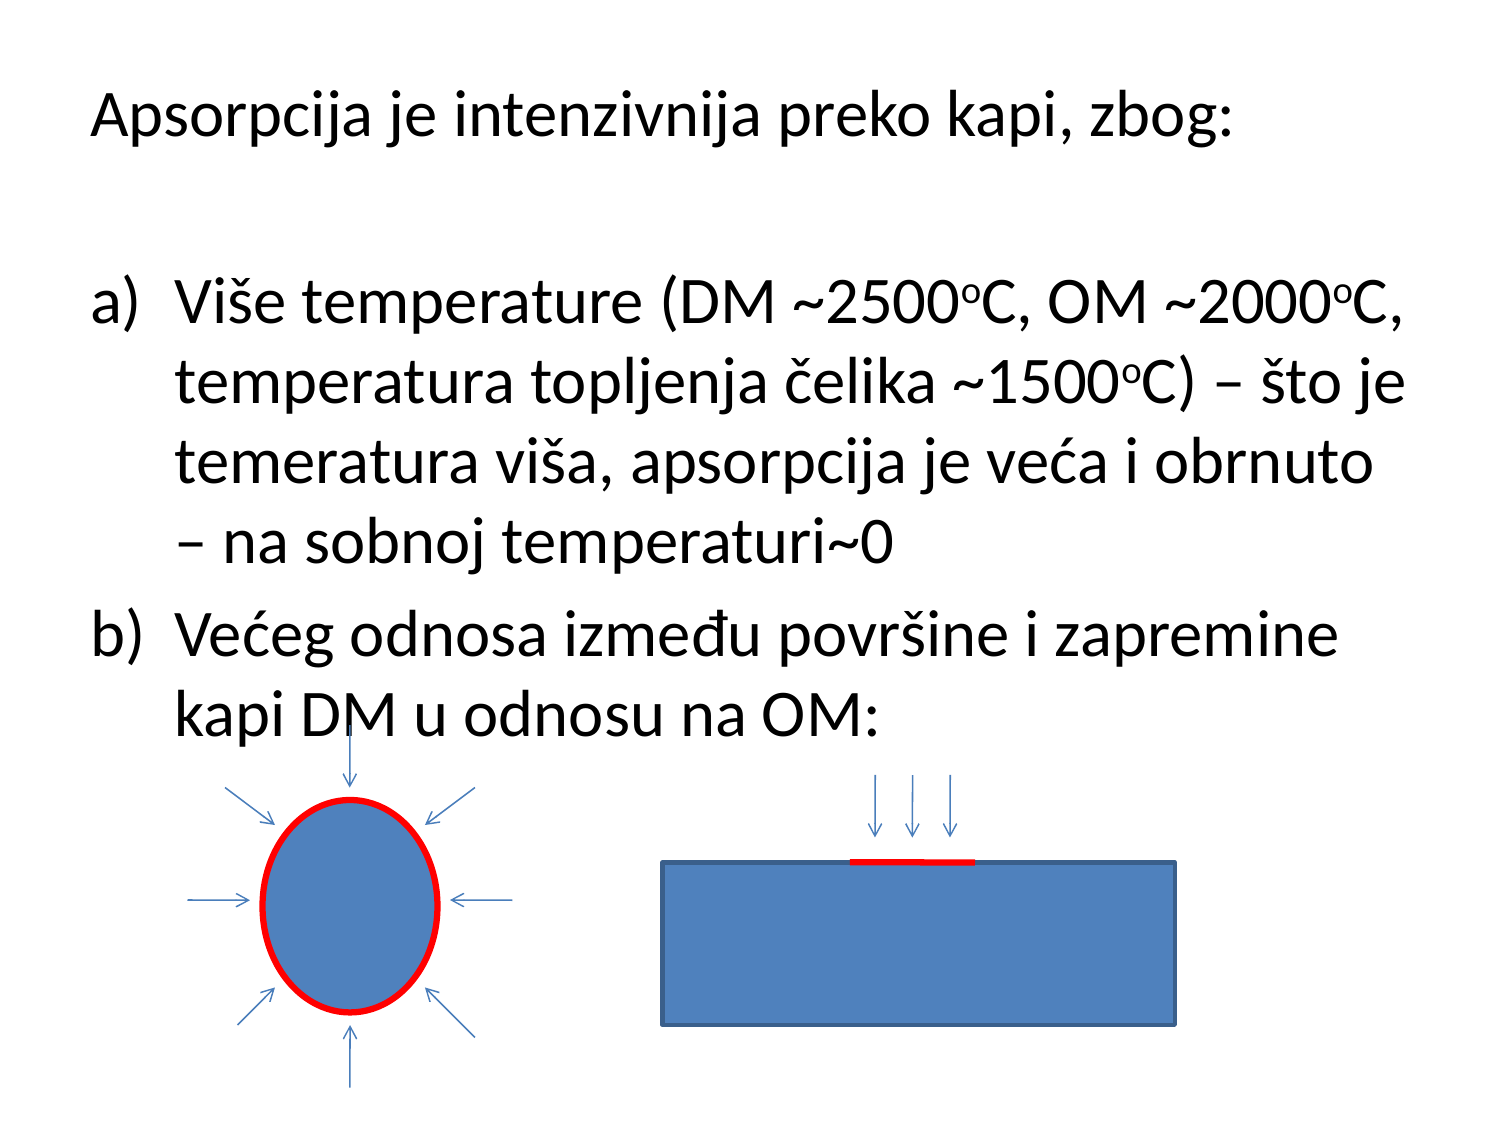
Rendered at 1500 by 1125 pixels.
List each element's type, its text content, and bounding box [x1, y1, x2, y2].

text_box [660, 860, 1177, 1027]
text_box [224, 787, 276, 826]
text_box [424, 987, 476, 1038]
text_box [260, 797, 440, 1015]
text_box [237, 987, 276, 1026]
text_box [424, 787, 476, 826]
list Apsorpcija je intenzivnija preko kapi, zbog: Više temperature (DM ~2500oC, OM ~2000oC, temperatura topljenja čelika ~1500oC) – što je temeratura viša, apsorpcija je veća i obrnuto – na sobnoj temperaturi~0 Većeg odnosa između površine i zapremine kapi DM u odnosu na OM: [75, 62, 1425, 1005]
